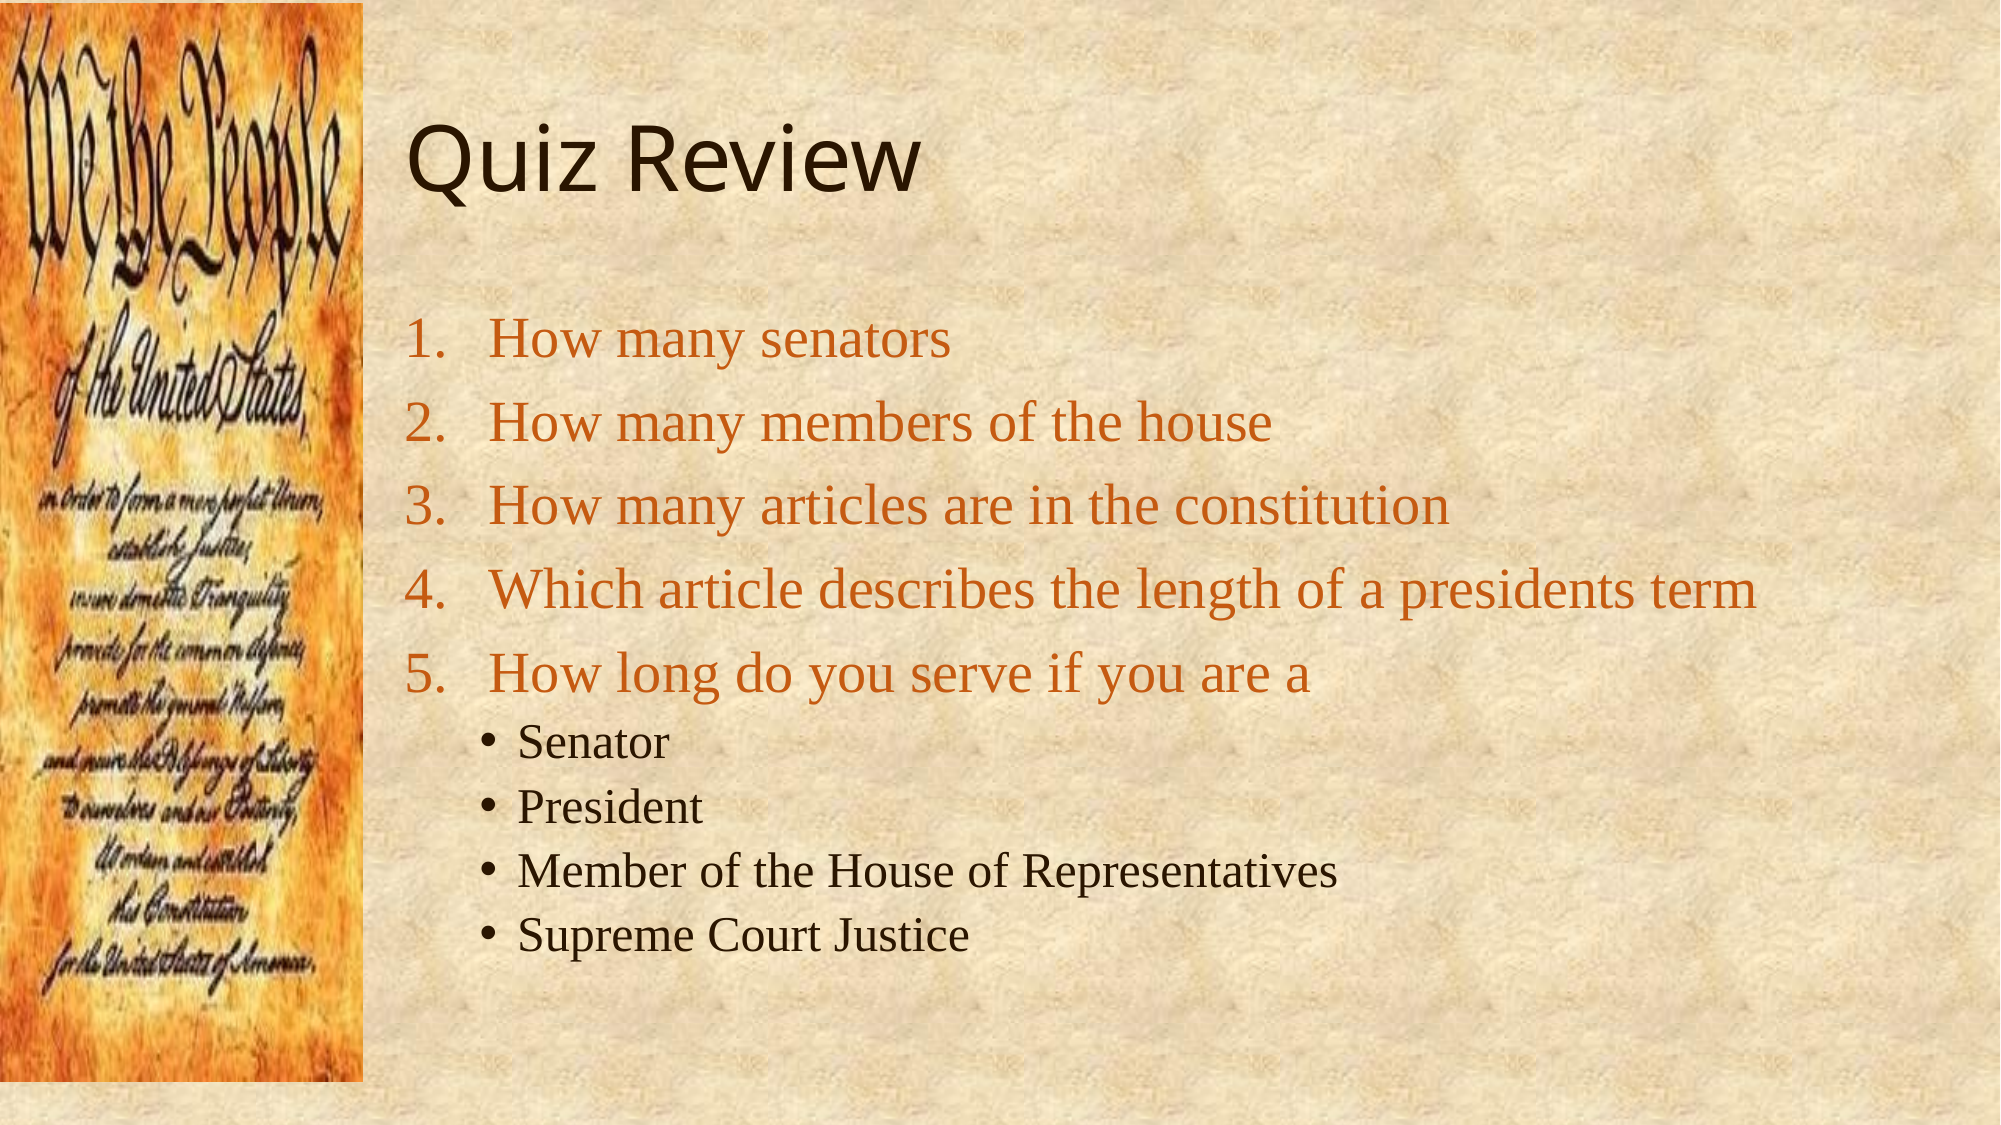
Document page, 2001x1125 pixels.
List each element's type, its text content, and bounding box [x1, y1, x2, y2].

title Quiz Review [389, 52, 1863, 271]
picture [0, 0, 2001, 1125]
list How many senators How many members of the house How many articles are in the constitution Which article describes the length of a presidents term How long do you serve if you are a Senator President Member of the House of Representatives Supreme Court Justice [389, 299, 1863, 1014]
